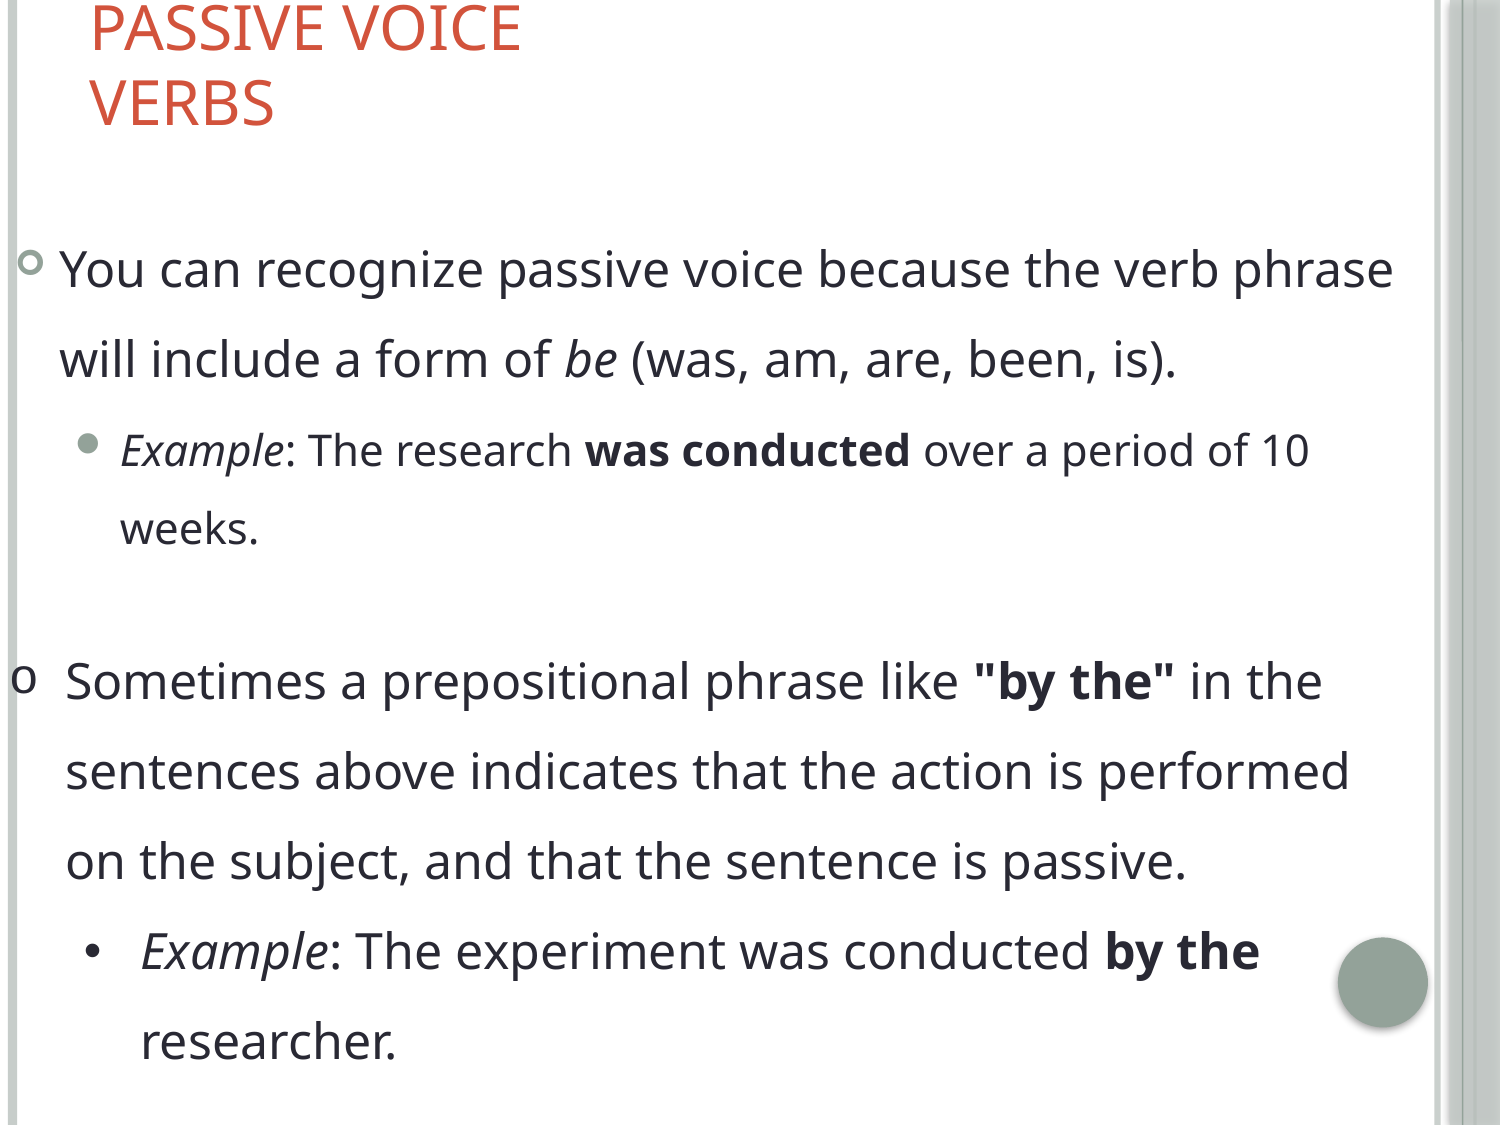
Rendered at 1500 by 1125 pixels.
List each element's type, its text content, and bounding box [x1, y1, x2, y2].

title Passive voice verbs [75, 50, 663, 146]
text_box Sometimes a prepositional phrase like "by the" in the sentences above indicates that the action is performed on the subject, and that the sentence is passive. Example: The experiment was conducted by the researcher. [0, 612, 1407, 1078]
list You can recognize passive voice because the verb phrase will include a form of be (was, am, are, been, is). Example: The research was conducted over a period of 10 weeks. [0, 200, 1450, 613]
